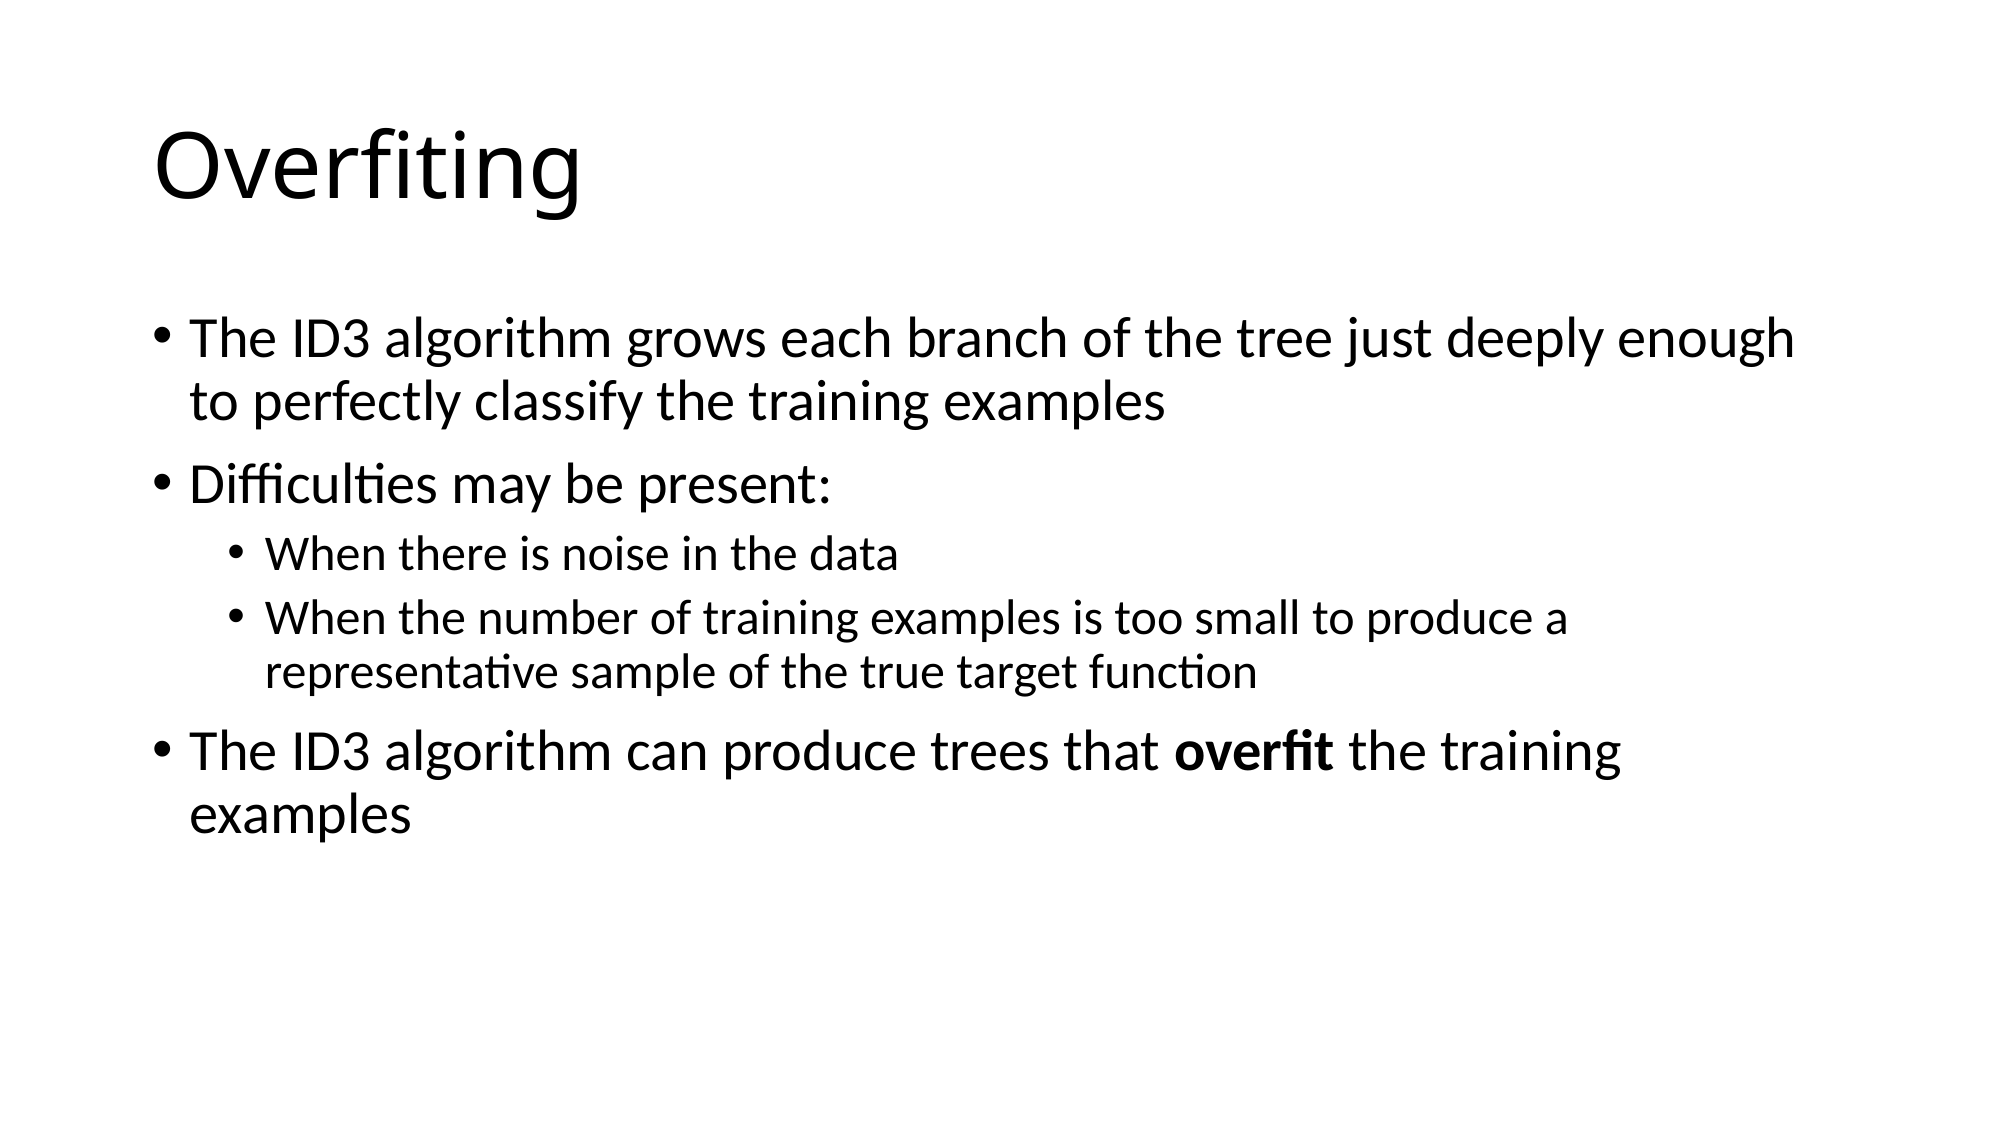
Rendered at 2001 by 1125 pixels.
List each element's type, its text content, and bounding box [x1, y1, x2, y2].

title Overfiting [137, 59, 1863, 278]
list The ID3 algorithm grows each branch of the tree just deeply enough to perfectly classify the training examples Difficulties may be present: When there is noise in the data When the number of training examples is too small to produce a representative sample of the true target function The ID3 algorithm can produce trees that overfit the training examples [137, 299, 1863, 1014]
